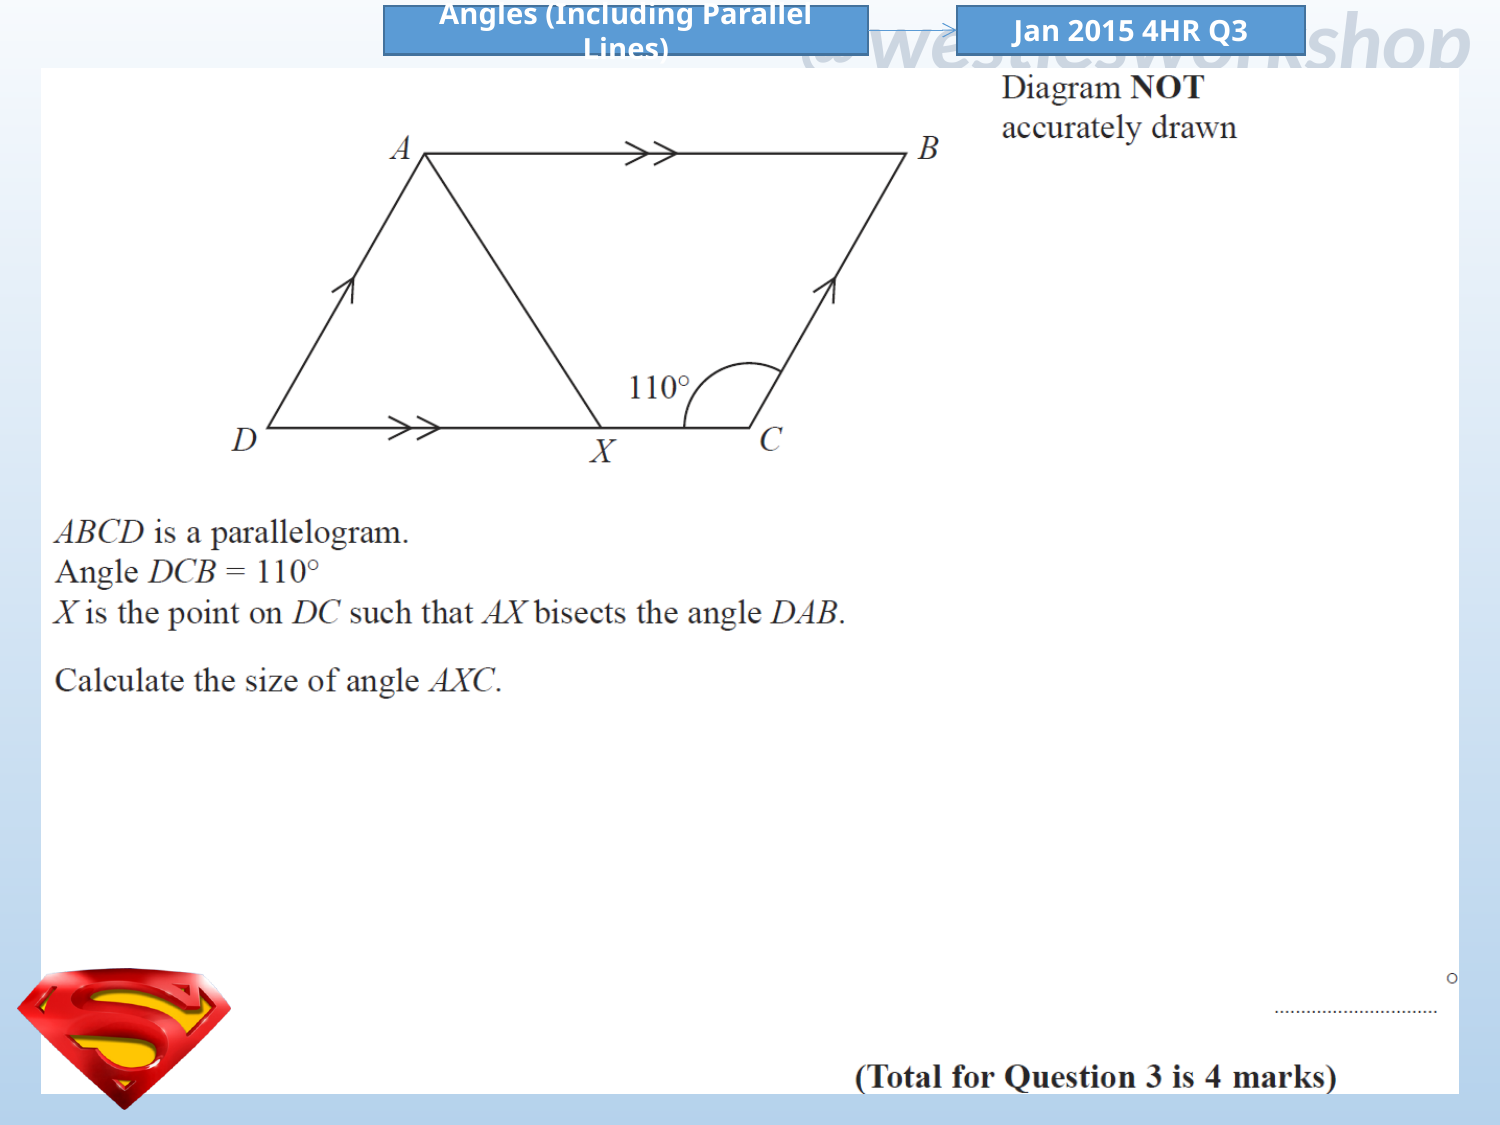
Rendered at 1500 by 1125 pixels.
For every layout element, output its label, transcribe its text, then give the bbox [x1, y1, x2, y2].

picture [17, 68, 1459, 1110]
text_box Angles (Including Parallel Lines) [383, 5, 869, 56]
text_box Jan 2015 4HR Q3 [956, 5, 1306, 56]
